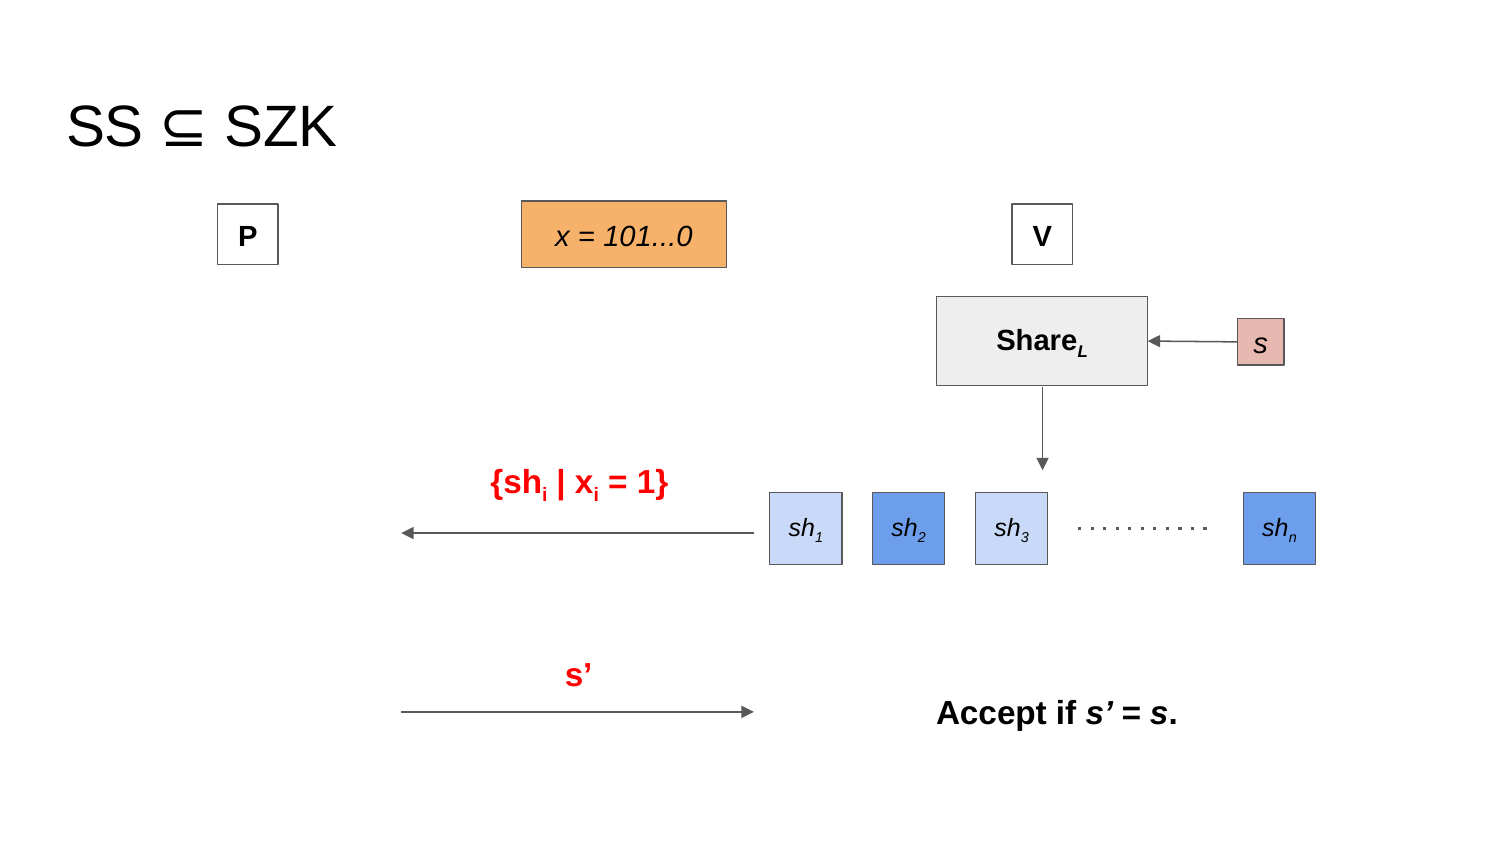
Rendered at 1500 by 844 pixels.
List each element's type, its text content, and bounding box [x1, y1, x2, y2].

text_box sh2 [872, 492, 945, 565]
text_box ShareL [936, 296, 1148, 386]
text_box s’ [549, 637, 648, 711]
title SS ⊆ SZK [51, 72, 1449, 167]
text_box V [1012, 204, 1073, 265]
text_box sh1 [769, 492, 842, 565]
text_box x = 101...0 [521, 200, 727, 268]
list [51, 189, 1449, 750]
text_box P [217, 204, 278, 265]
text_box shn [1243, 492, 1316, 565]
text_box s [1237, 318, 1284, 365]
text_box Accept if s’ = s. [921, 675, 1262, 748]
text_box sh3 [975, 492, 1048, 565]
text_box {shi | xi = 1} [475, 445, 762, 518]
